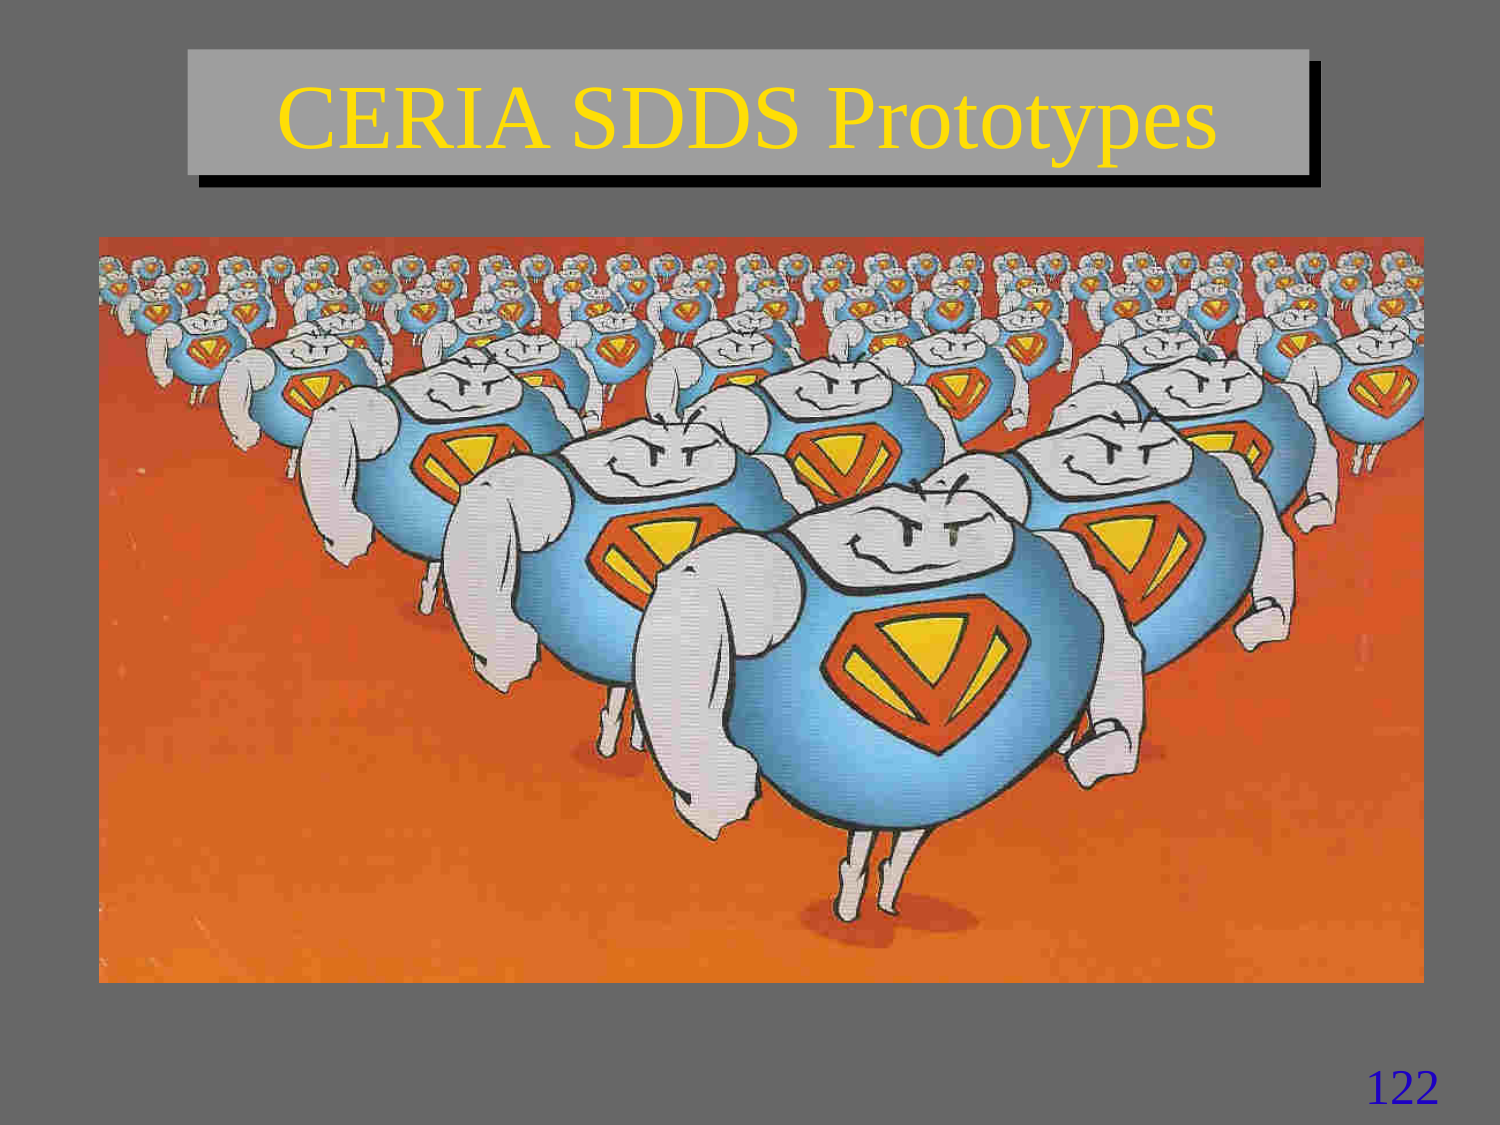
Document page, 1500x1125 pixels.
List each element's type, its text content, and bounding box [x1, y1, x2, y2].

picture [99, 237, 1425, 983]
title CERIA SDDS Prototypes [186, 48, 1310, 176]
